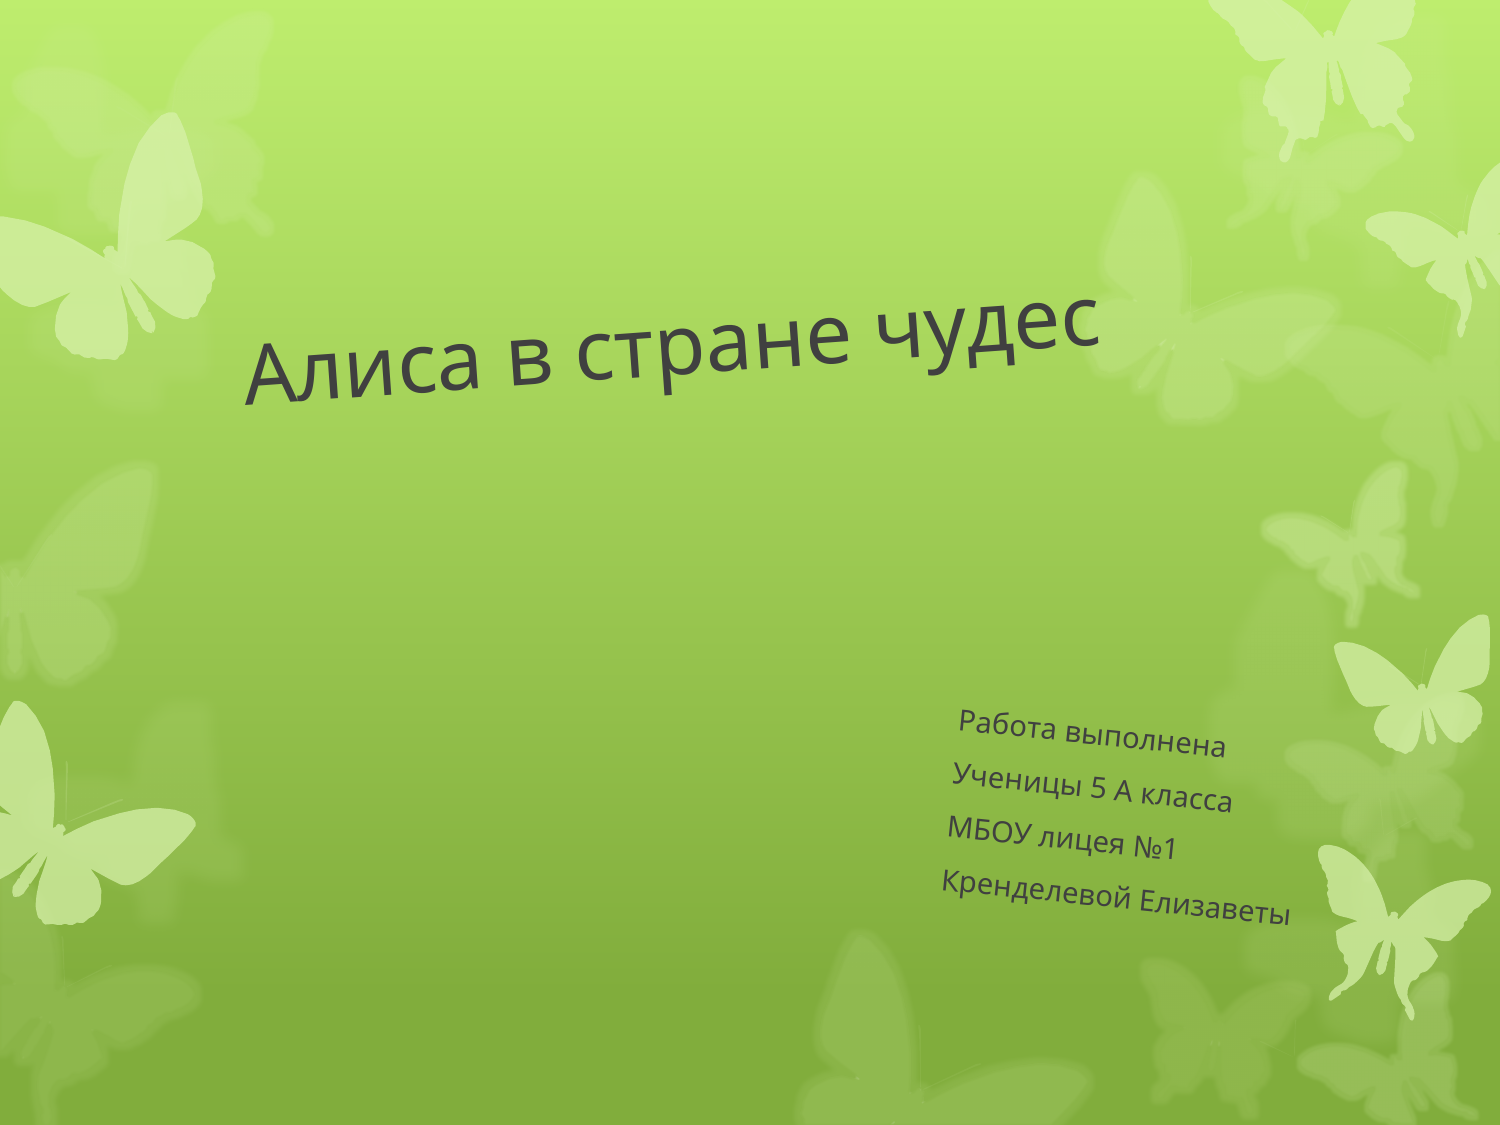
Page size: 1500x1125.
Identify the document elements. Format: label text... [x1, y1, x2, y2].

title Алиса в стране чудес [218, 160, 1403, 431]
subtitle Работа выполнена Ученицы 5 А класса МБОУ лицея №1 Кренделевой Елизаветы [915, 692, 1378, 1031]
